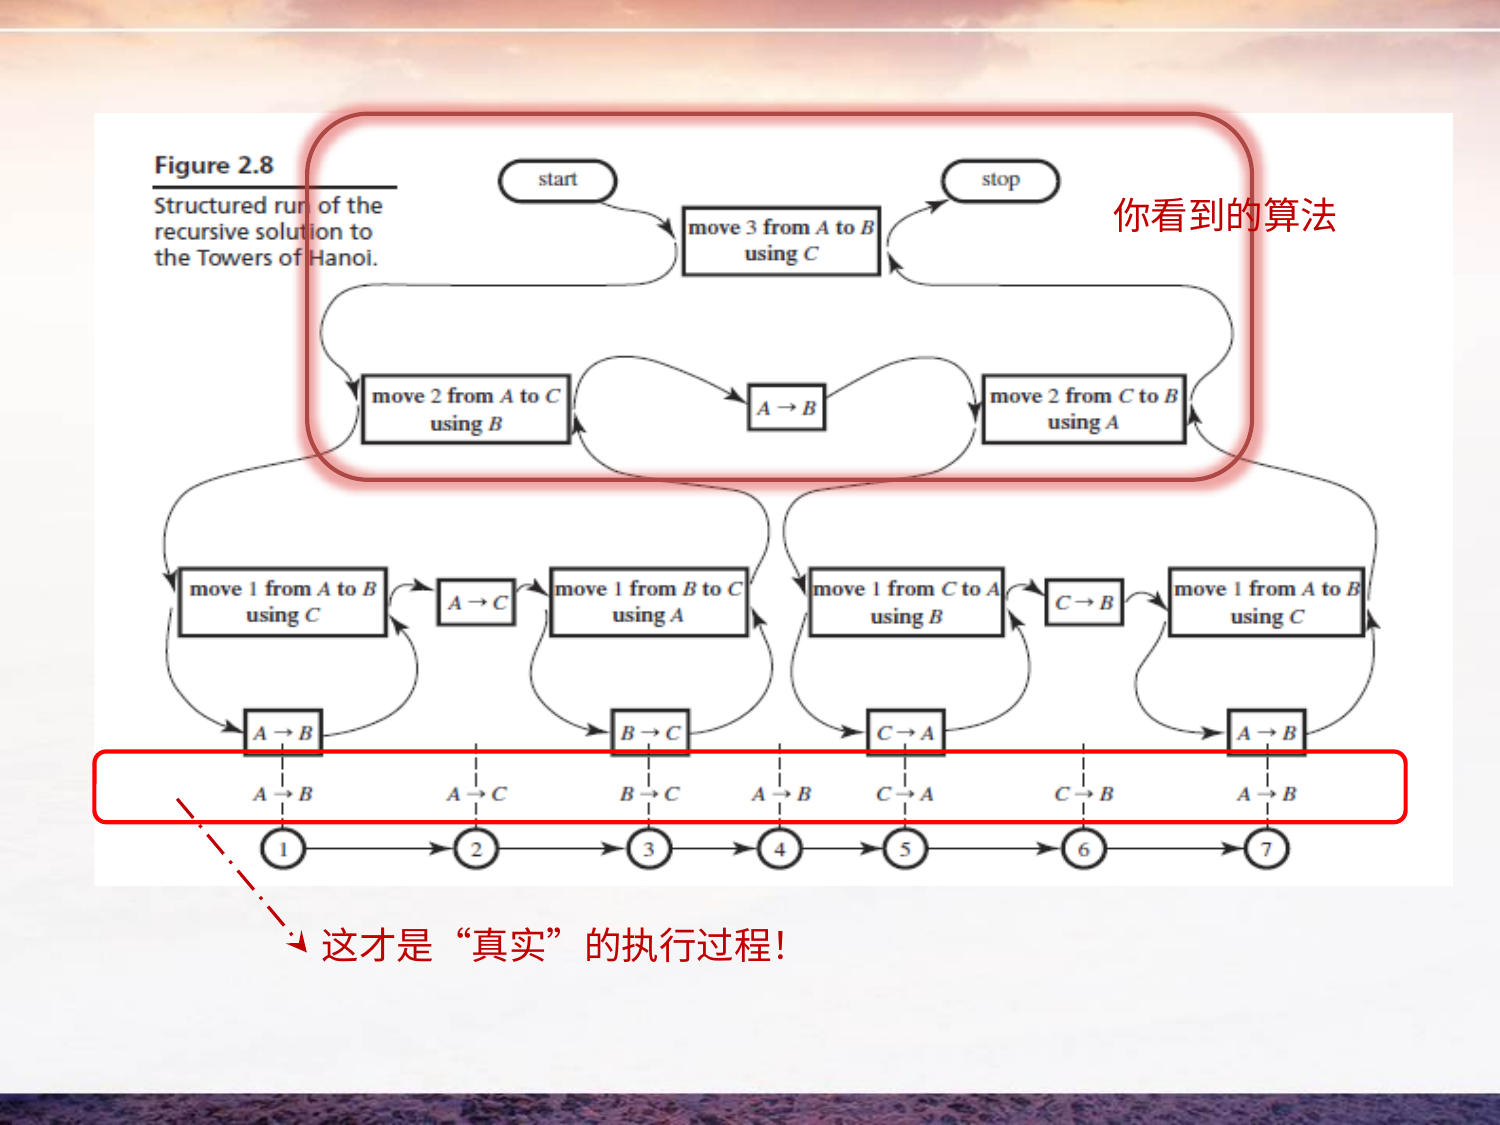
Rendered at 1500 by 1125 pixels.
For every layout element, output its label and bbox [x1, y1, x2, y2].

picture [0, 0, 1500, 1125]
text_box [94, 751, 1406, 976]
text_box [306, 113, 1430, 481]
